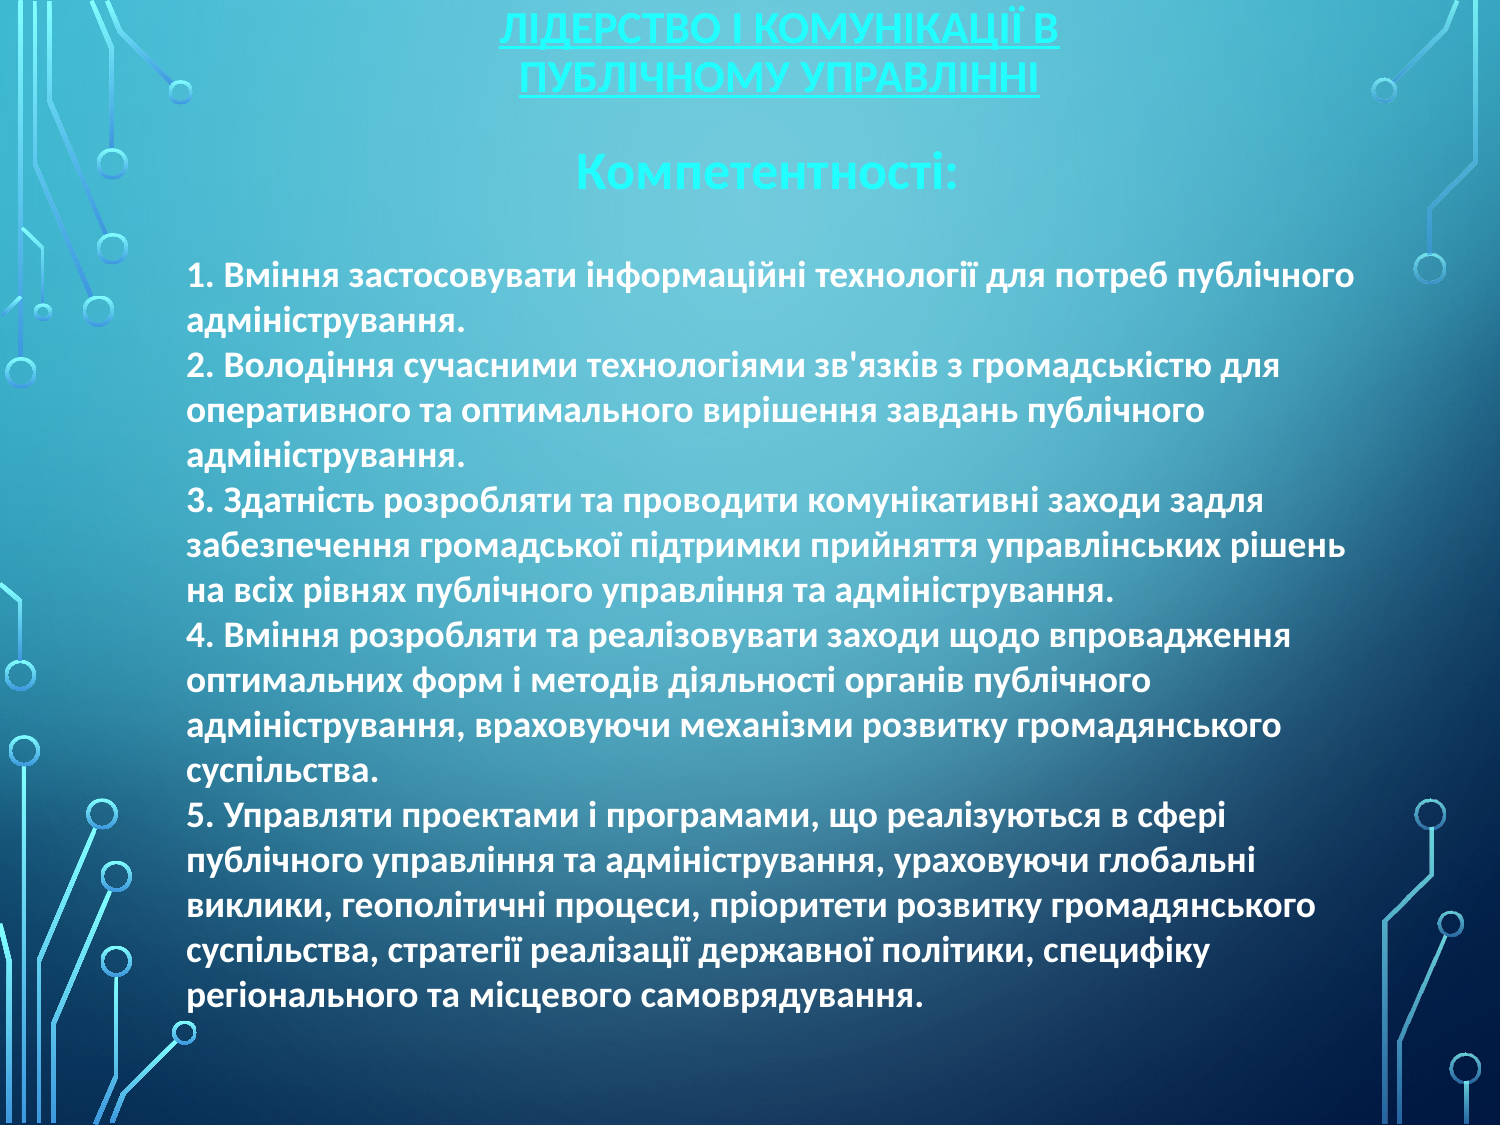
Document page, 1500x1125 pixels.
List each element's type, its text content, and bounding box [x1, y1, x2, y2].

text_box Лідерство і комунікації в публічному управлінні [354, 13, 1205, 93]
text_box Компетентності: [402, 132, 1135, 203]
text_box [93, 707, 1444, 1071]
text_box 1. Вміння застосовувати інформаційні технології для потреб публічного адміністрування. 2. Володіння сучасними технологіями зв'язків з громадськістю для оперативного та оптимального вирішення завдань публічного адміністрування. 3. Здатність розробляти та проводити комунікативні заходи задля забезпечення громадської підтримки прийняття управлінських рішень на всіх рівнях публічного управління та адміністрування. 4. Вміння розробляти та реалізовувати заходи щодо впровадження оптимальних форм і методів діяльності органів публічного адміністрування, враховуючи механізми розвитку громадянського суспільства. 5. Управляти проектами і програмами, що реалізуються в сфері публічного управління та адміністрування, ураховуючи глобальні виклики, геополітичні процеси, пріоритети розвитку громадянського суспільства, стратегії реалізації державної політики, специфіку регіонального та місцевого самоврядування. [171, 242, 1388, 1050]
